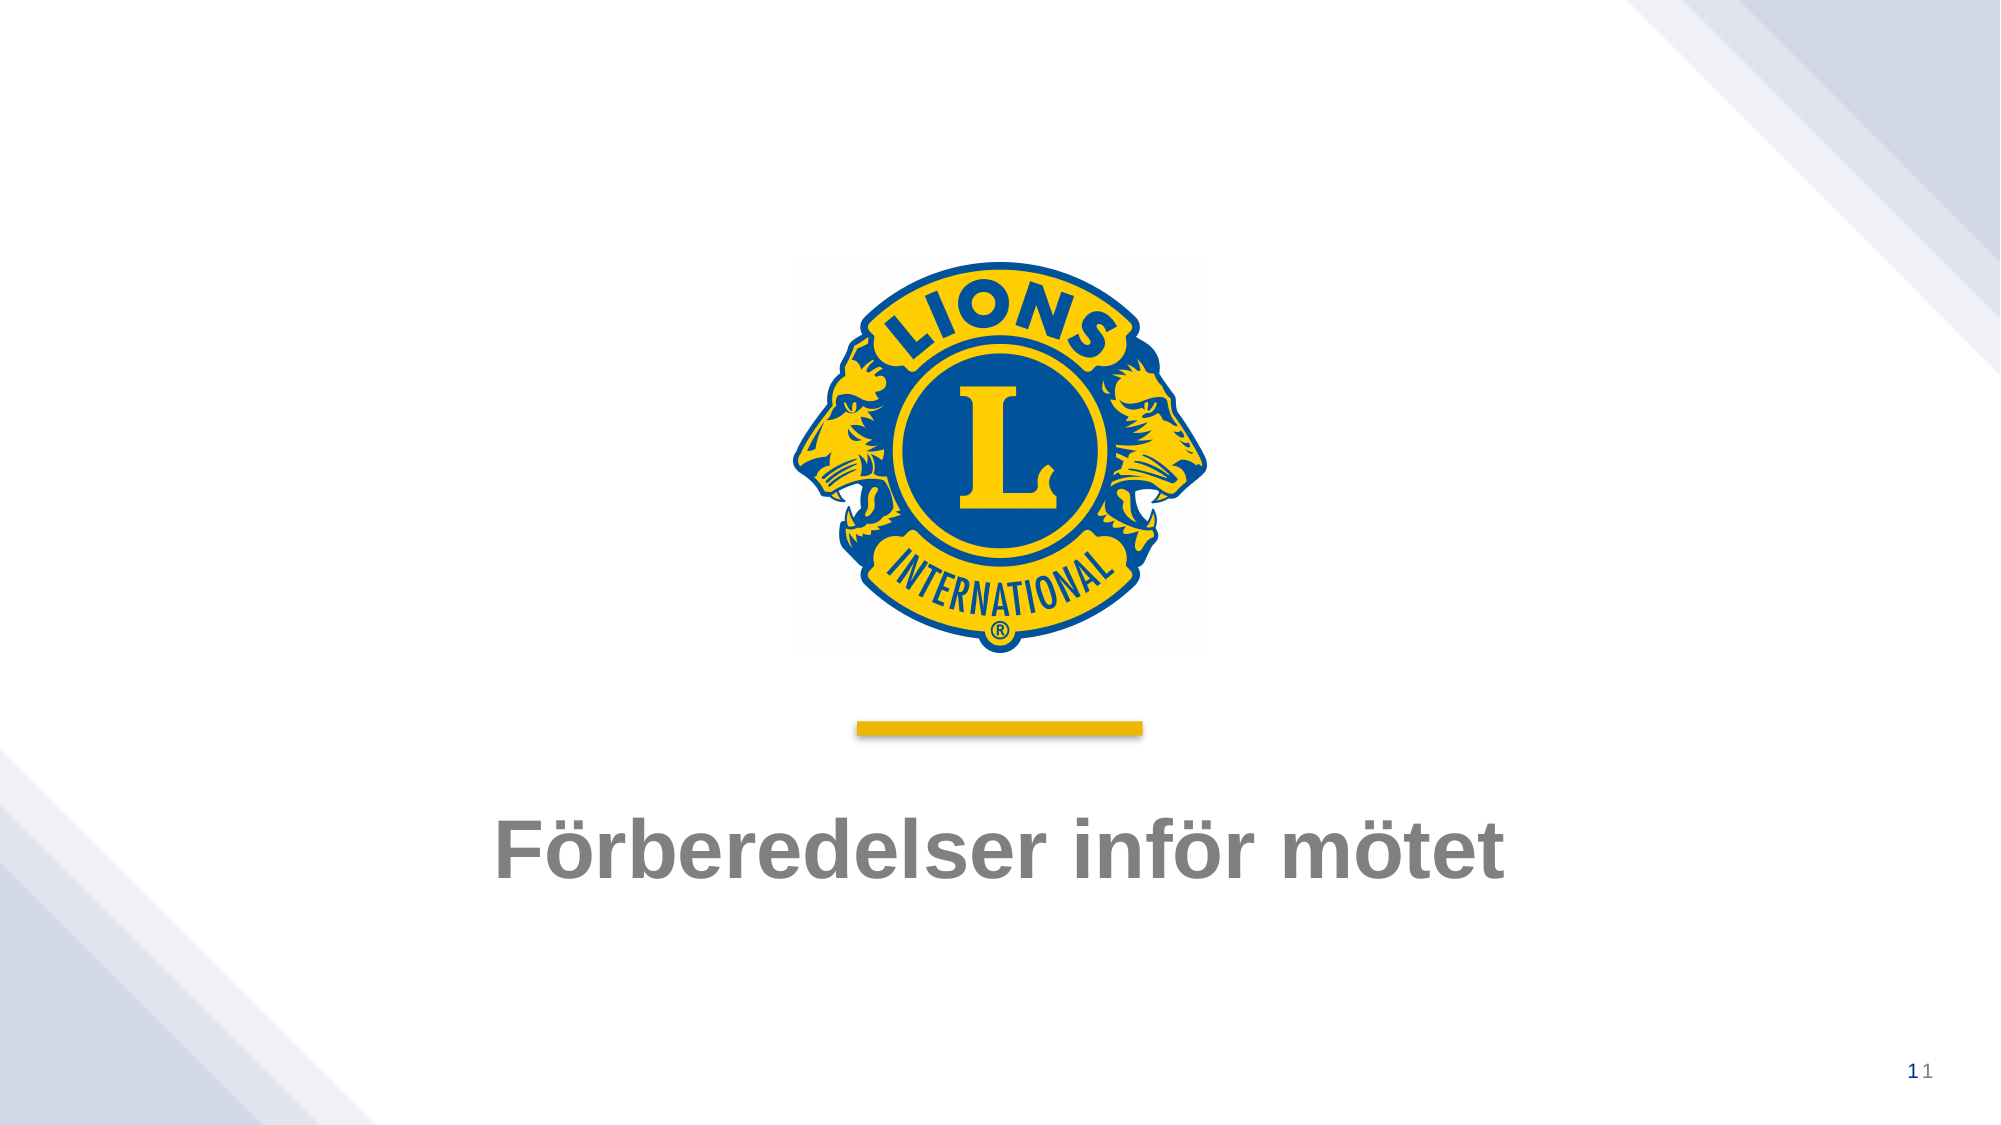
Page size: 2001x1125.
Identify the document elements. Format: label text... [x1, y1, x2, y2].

text_box [856, 721, 1143, 736]
picture [0, 749, 376, 1125]
text_box Förberedelser inför mötet [379, 787, 1875, 963]
picture [1624, 0, 2000, 376]
picture [793, 262, 1207, 654]
text_box 1 [1892, 1049, 2000, 1125]
